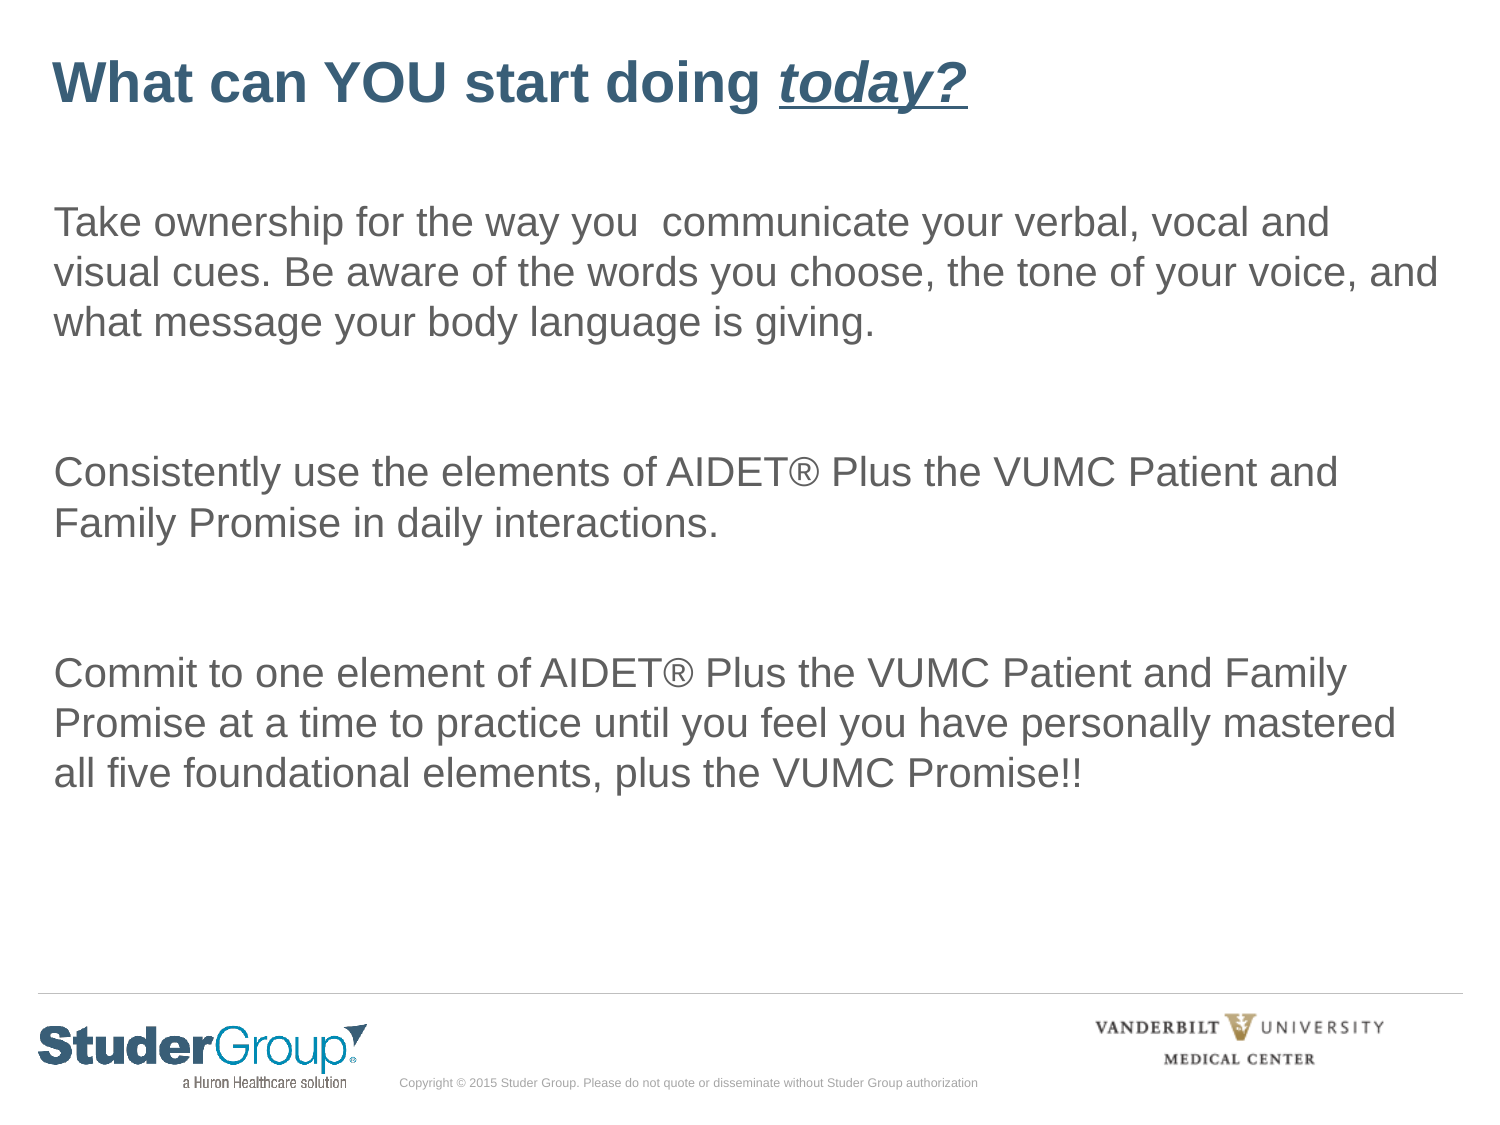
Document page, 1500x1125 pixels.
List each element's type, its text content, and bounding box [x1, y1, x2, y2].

picture [38, 1024, 367, 1088]
list Take ownership for the way you communicate your verbal, vocal and visual cues. Be aware of the words you choose, the tone of your voice, and what message your body language is giving. Consistently use the elements of AIDET® Plus the VUMC Patient and Family Promise in daily interactions. Commit to one element of AIDET® Plus the VUMC Patient and Family Promise at a time to practice until you feel you have personally mastered all five foundational elements, plus the VUMC Promise!! [38, 187, 1463, 975]
title What can YOU start doing today? [37, 37, 1463, 163]
picture [1085, 1007, 1401, 1080]
